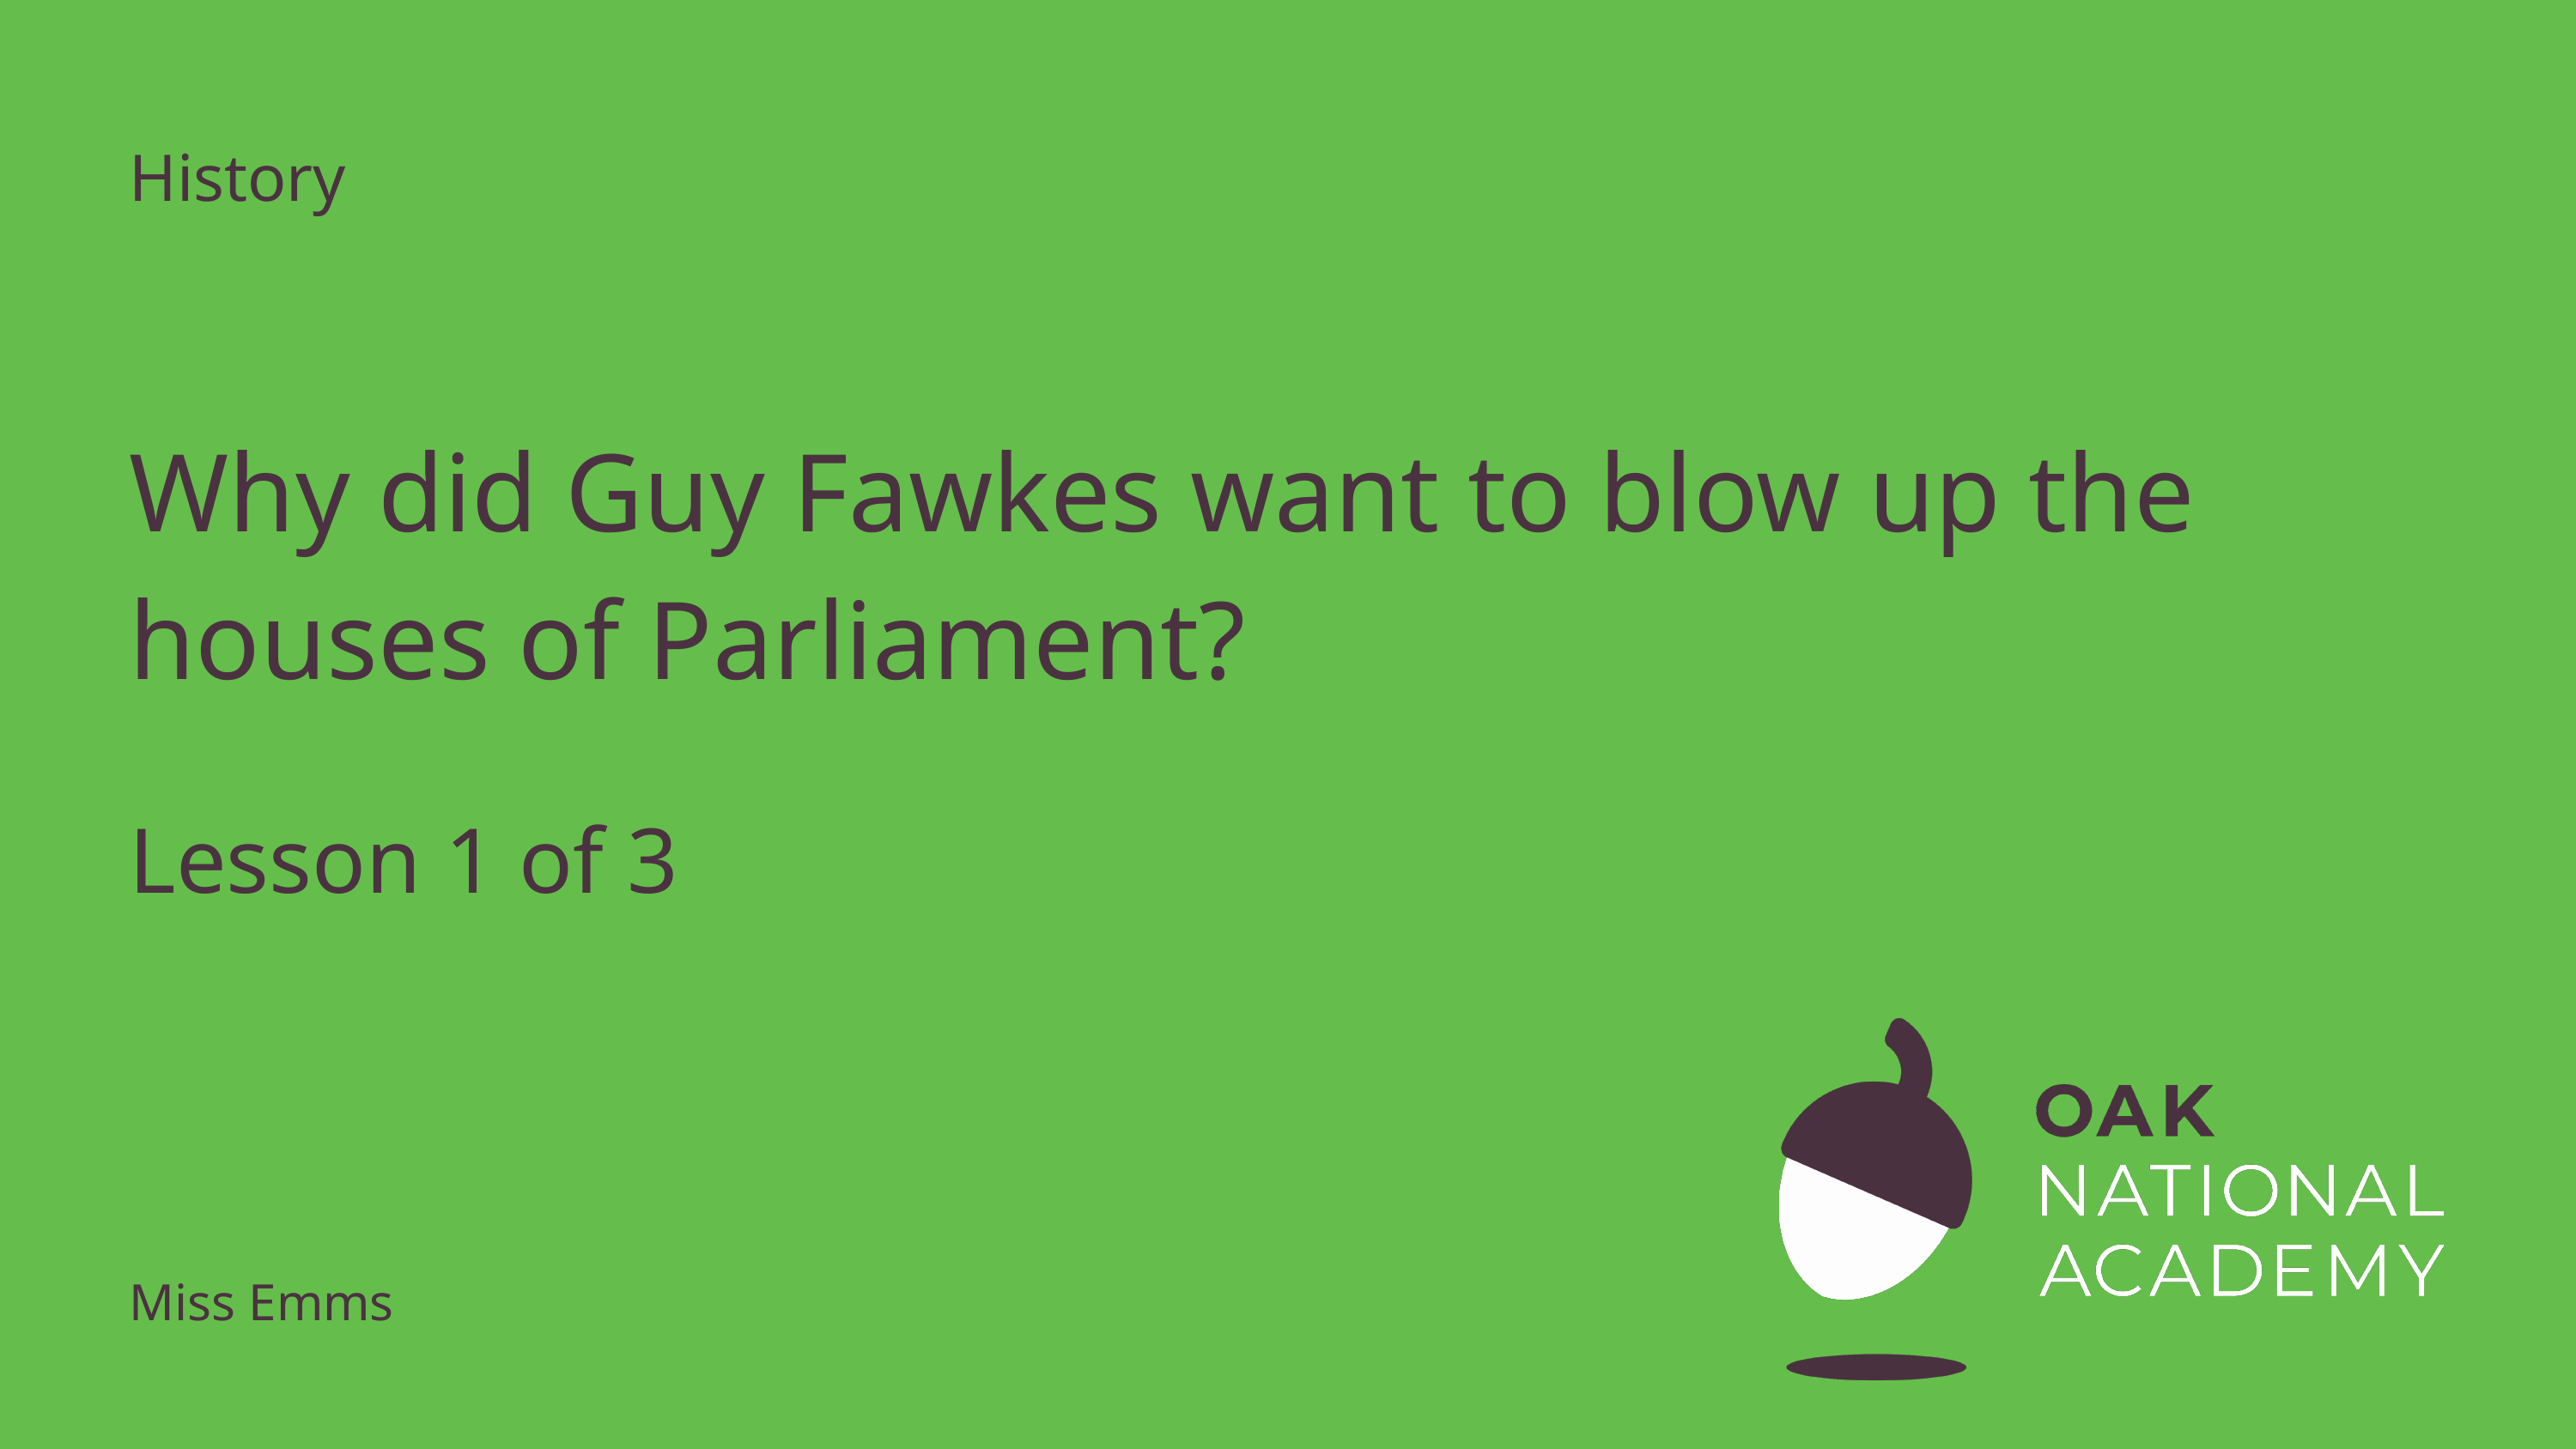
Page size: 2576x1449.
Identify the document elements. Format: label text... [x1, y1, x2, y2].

picture [1779, 1018, 2445, 1380]
subtitle Miss Emms [129, 1155, 1242, 1331]
title Why did Guy Fawkes want to blow up the houses of Parliament? Lesson 1 of 3 [129, 404, 2447, 930]
subtitle History [129, 124, 2447, 349]
